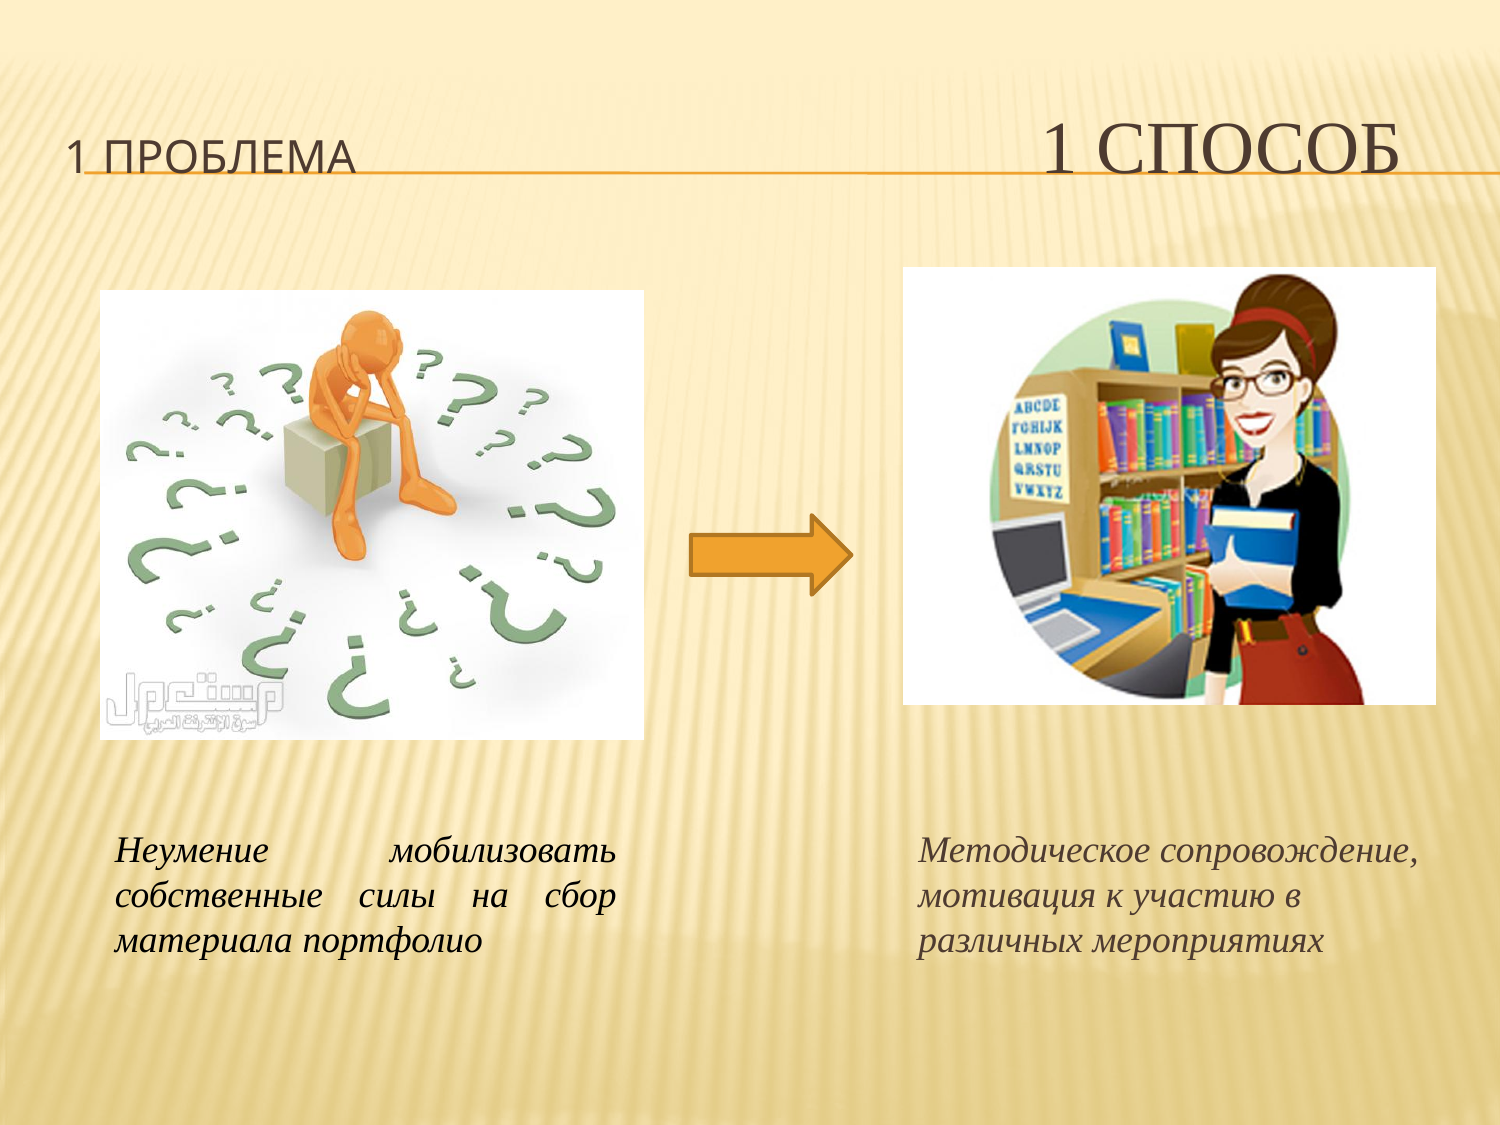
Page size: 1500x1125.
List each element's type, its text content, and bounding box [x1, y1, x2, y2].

text_box [688, 513, 854, 597]
title 1 Проблема 1 способ [49, 75, 1475, 213]
picture [903, 266, 1436, 705]
list Методическое сопровождение, мотивация к участию в различных мероприятиях [903, 817, 1457, 1010]
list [100, 290, 644, 740]
text_box Неумение мобилизовать собственные силы на сбор материала портфолио [100, 817, 632, 968]
